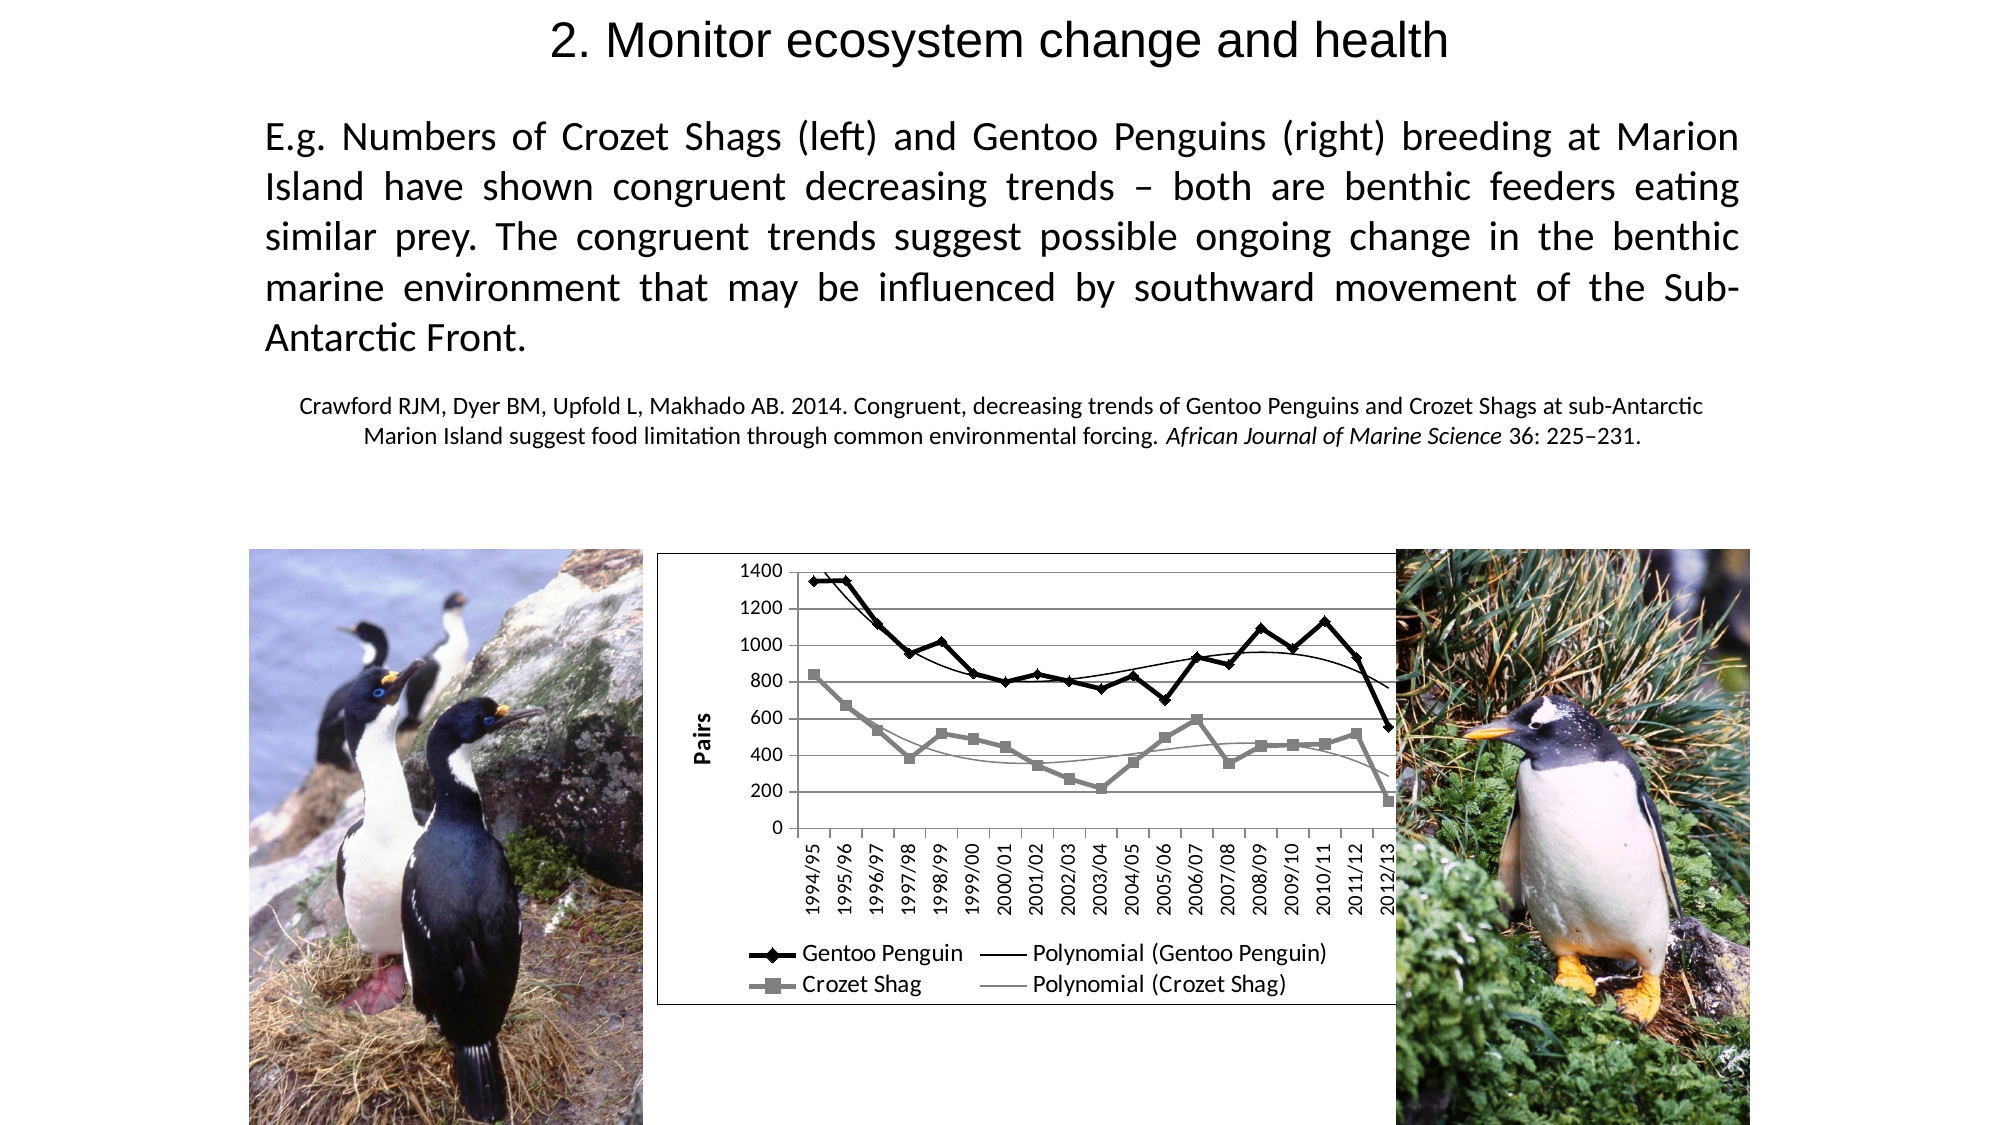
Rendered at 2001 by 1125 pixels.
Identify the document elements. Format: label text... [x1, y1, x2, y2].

picture [1396, 549, 1751, 1125]
text_box E.g. Numbers of Crozet Shags (left) and Gentoo Penguins (right) breeding at Marion Island have shown congruent decreasing trends – both are benthic feeders eating similar prey. The congruent trends suggest possible ongoing change in the benthic marine environment that may be influenced by southward movement of the Sub-Antarctic Front. Crawford RJM, Dyer BM, Upfold L, Makhado AB. 2014. Congruent, decreasing trends of Gentoo Penguins and Crozet Shags at sub-Antarctic Marion Island suggest food limitation through common environmental forcing. African Journal of Marine Science 36: 225–231. [249, 101, 1756, 457]
chart [657, 552, 1396, 1005]
picture [249, 549, 644, 1125]
text_box 2. Monitor ecosystem change and health [249, 0, 1750, 75]
